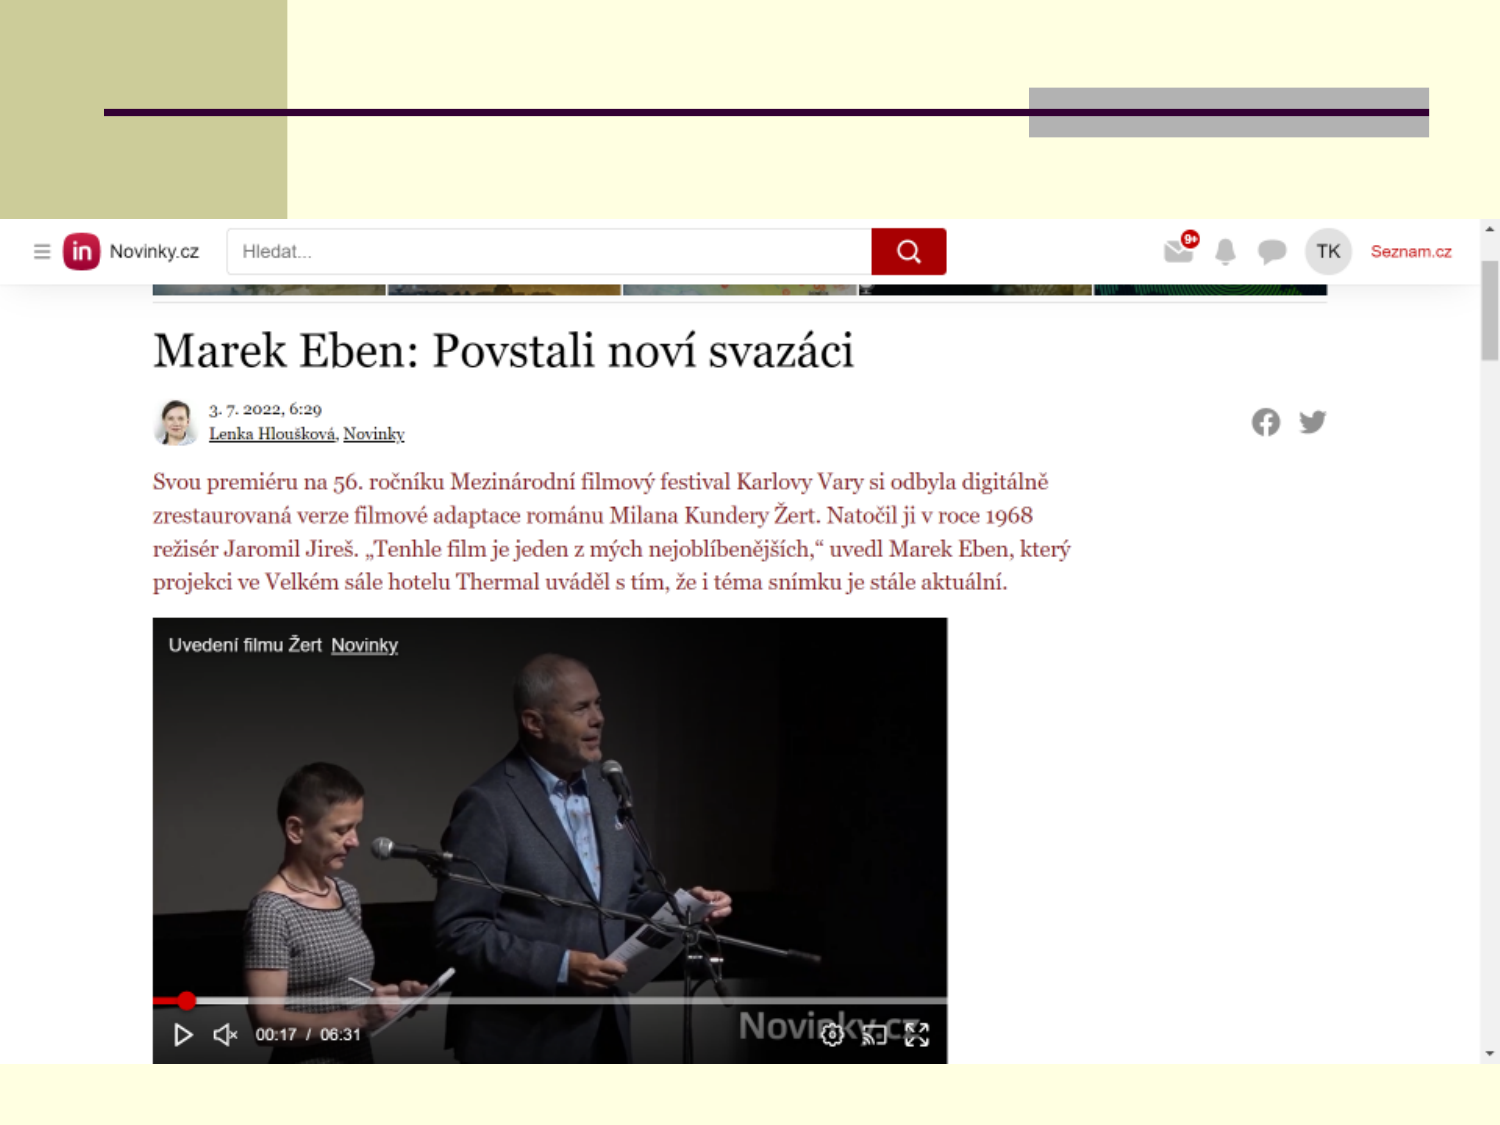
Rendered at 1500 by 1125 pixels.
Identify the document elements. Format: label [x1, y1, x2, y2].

picture [0, 219, 1500, 1064]
